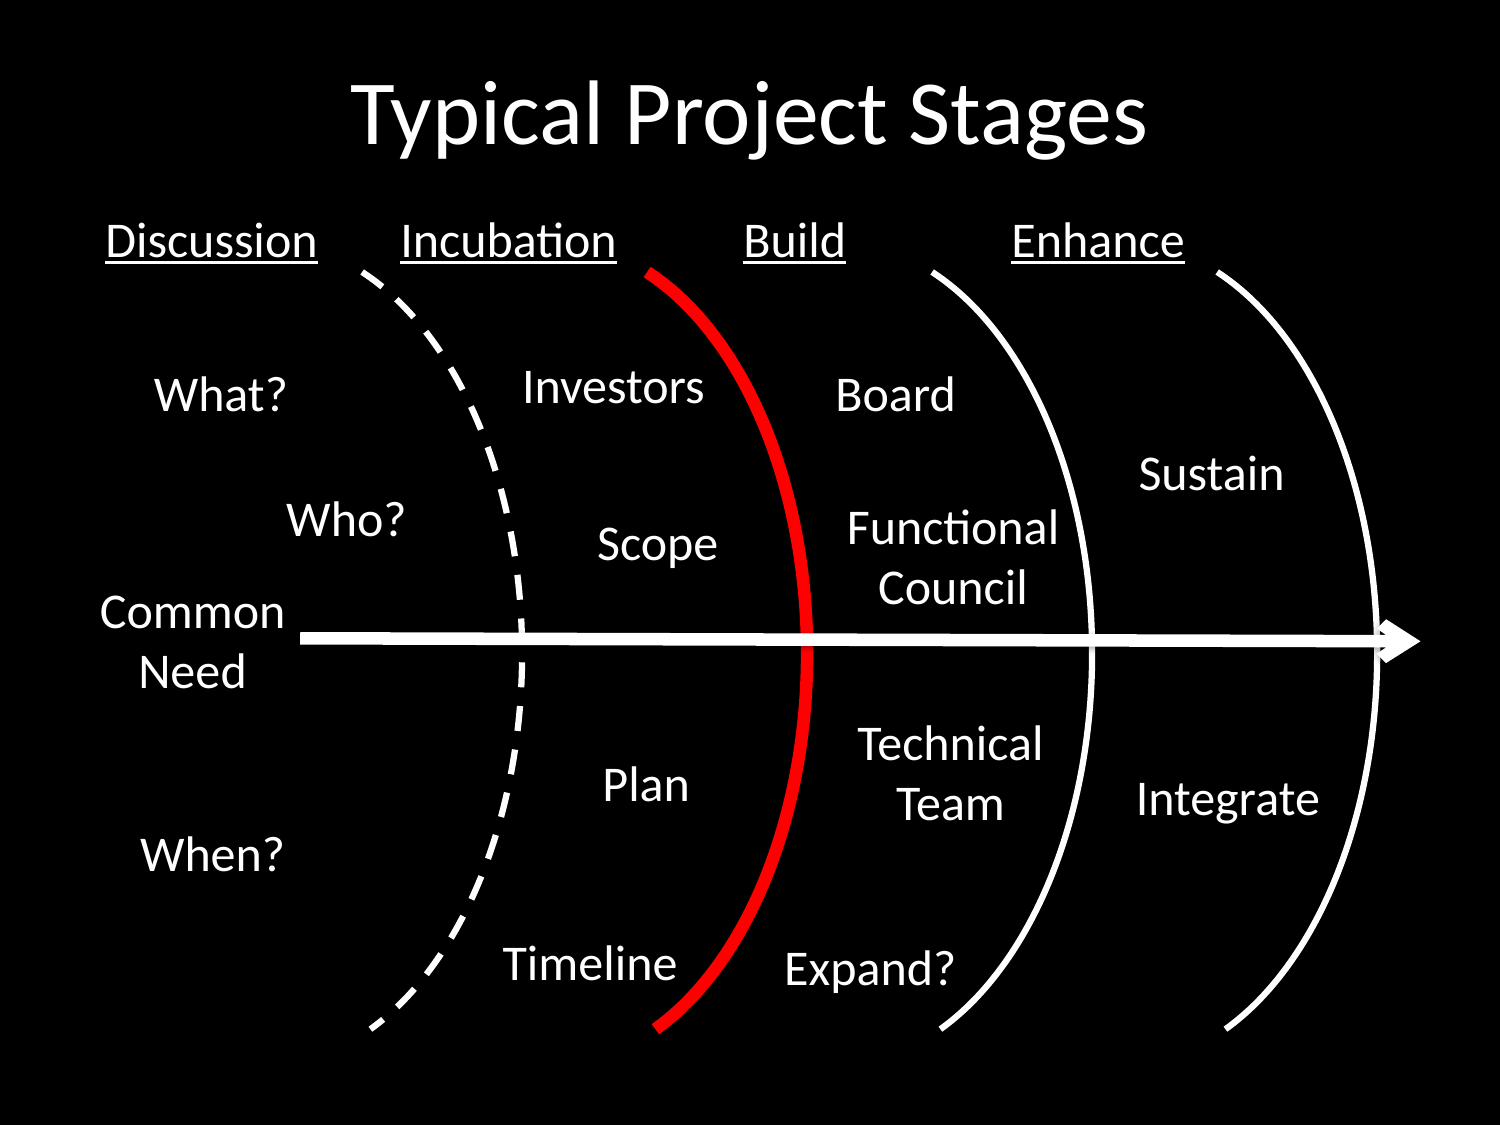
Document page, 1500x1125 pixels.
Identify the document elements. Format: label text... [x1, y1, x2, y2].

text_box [10, 199, 294, 1065]
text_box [865, 199, 1378, 637]
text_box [580, 199, 864, 637]
title Typical Project Stages [75, 45, 1425, 233]
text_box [580, 651, 860, 1065]
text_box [295, 199, 579, 1065]
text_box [301, 638, 1421, 642]
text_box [865, 651, 1378, 1065]
